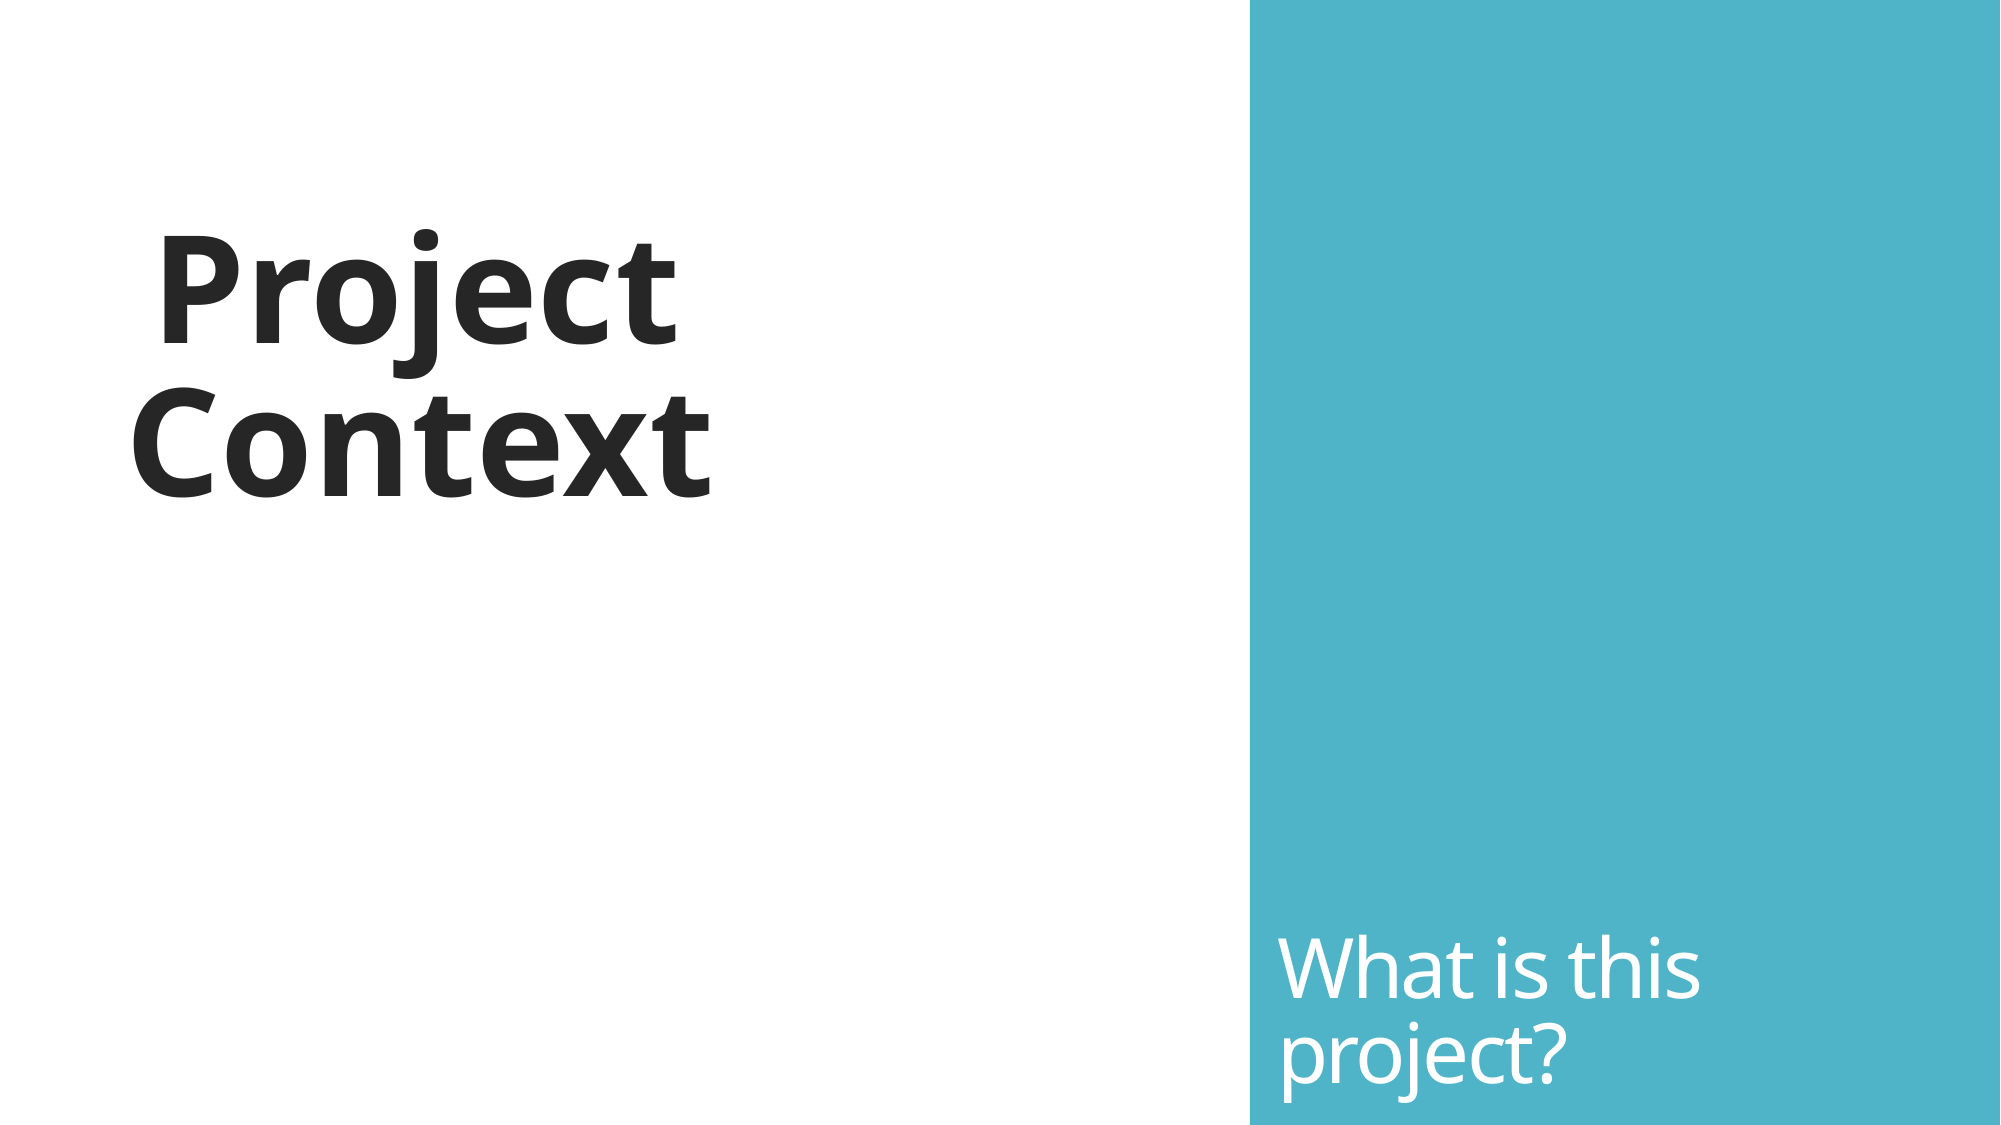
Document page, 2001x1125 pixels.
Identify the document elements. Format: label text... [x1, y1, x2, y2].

list Project Context [94, 213, 1095, 612]
title What is this project? [1262, 793, 1989, 1109]
